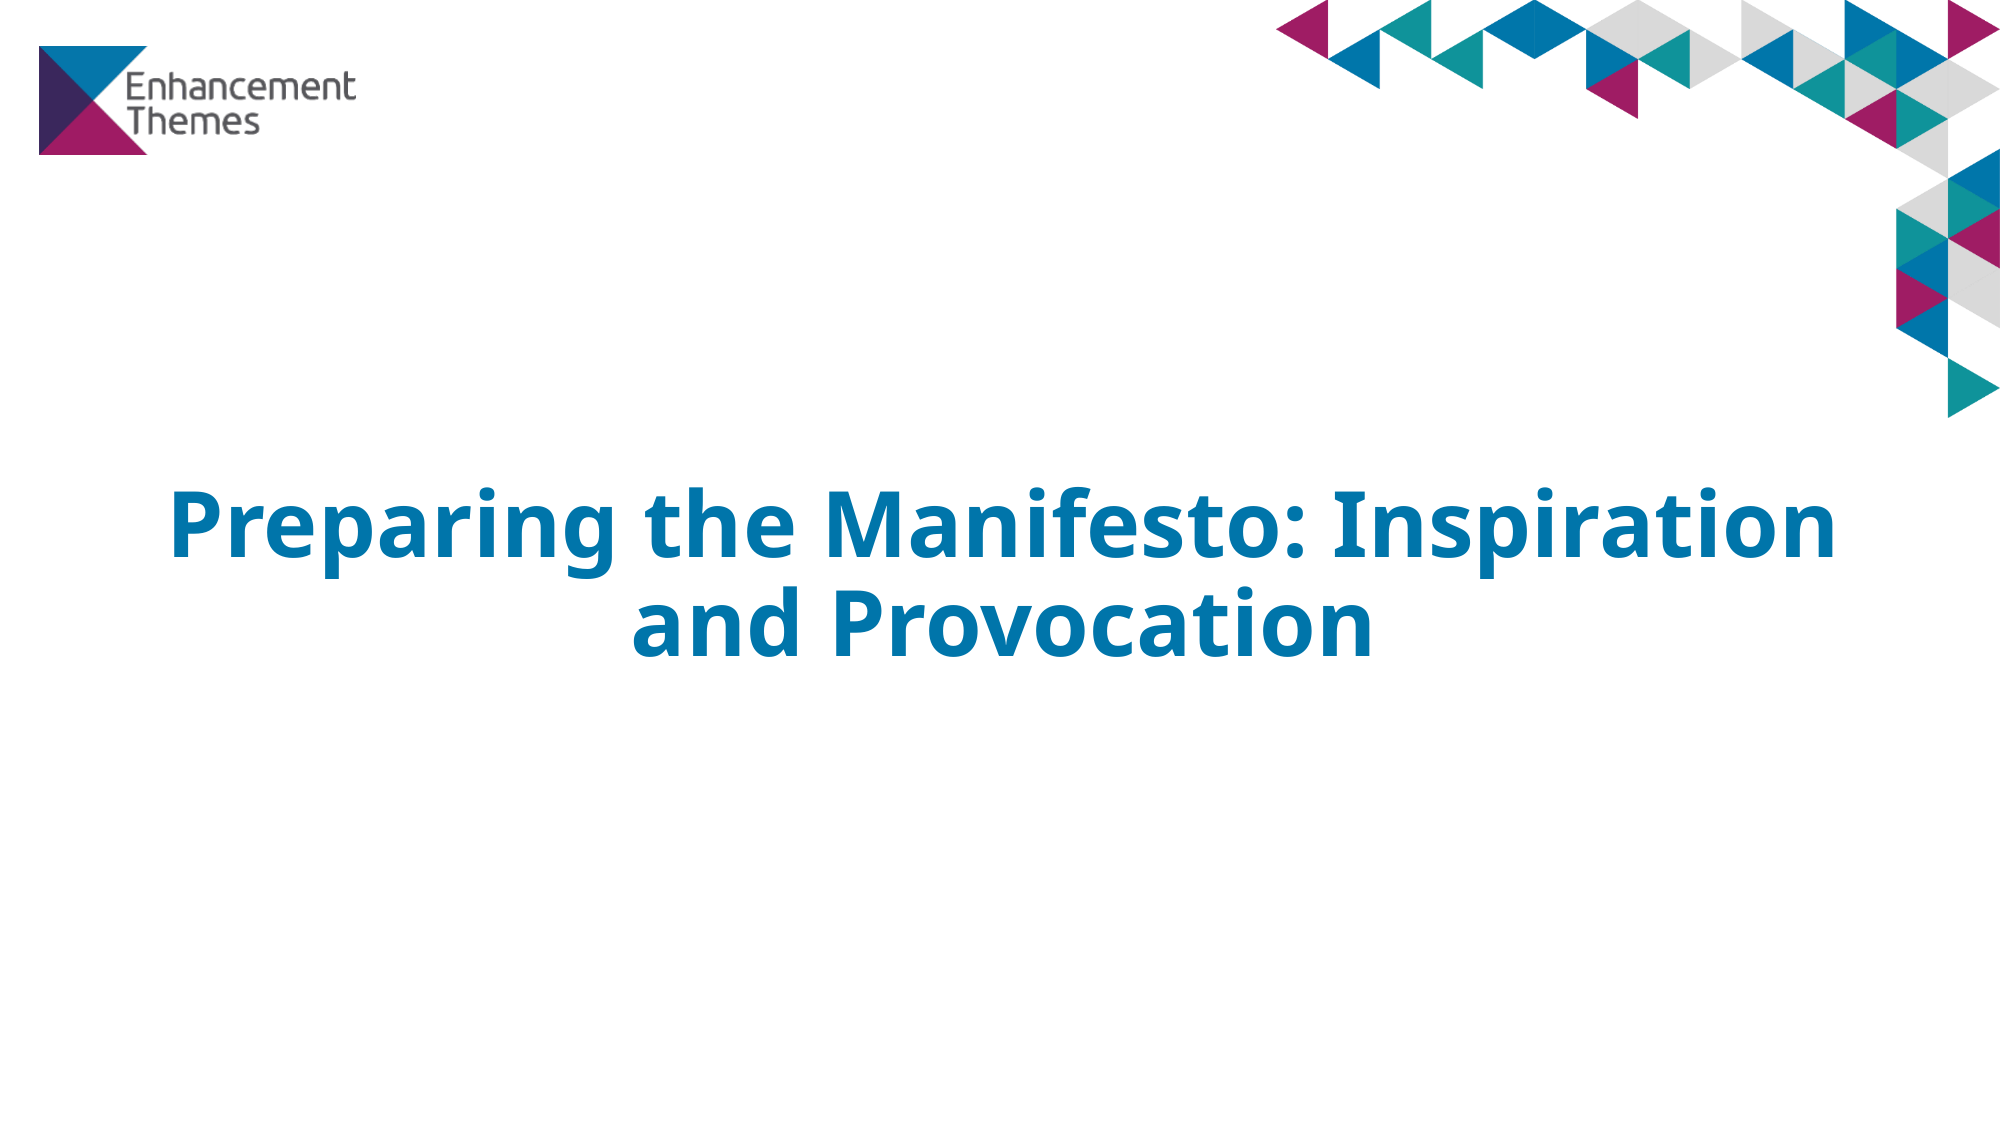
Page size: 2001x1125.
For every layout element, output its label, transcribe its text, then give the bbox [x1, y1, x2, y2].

title Preparing the Manifesto: Inspiration and Provocation [138, 530, 1870, 625]
picture [1276, 0, 2000, 418]
picture [39, 46, 356, 155]
